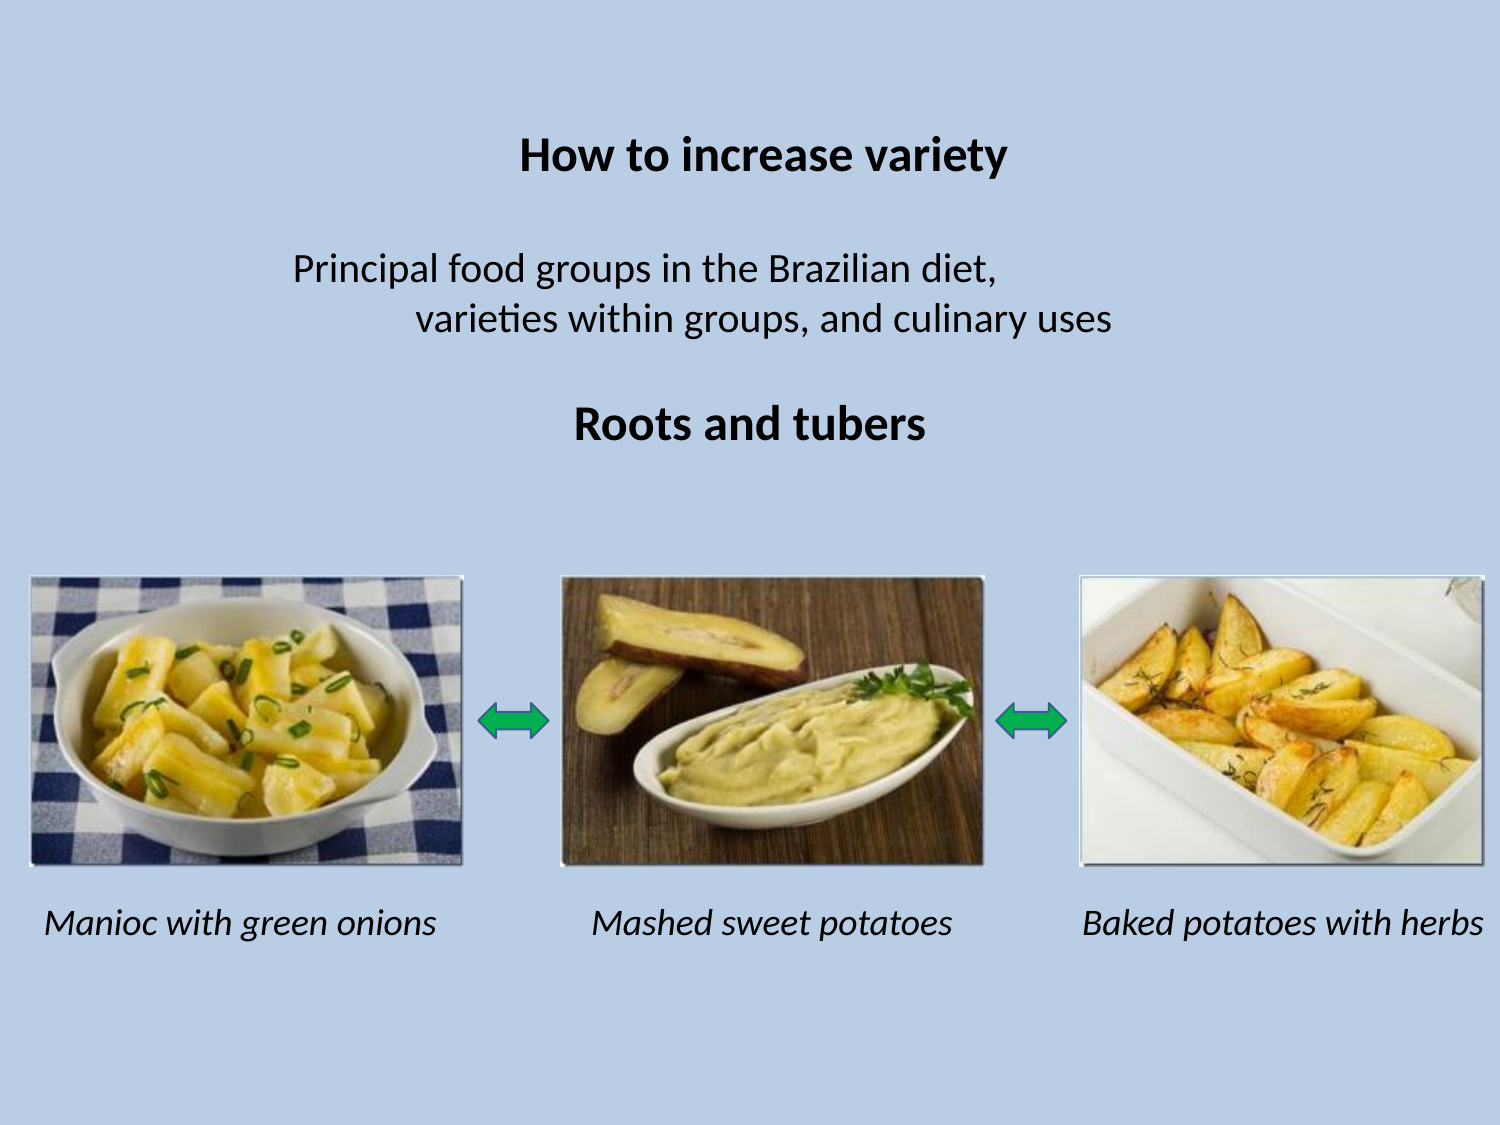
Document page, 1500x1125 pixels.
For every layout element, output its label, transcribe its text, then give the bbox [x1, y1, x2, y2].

picture [29, 574, 464, 867]
text_box Roots and tubers [0, 382, 1500, 518]
text_box [993, 701, 1069, 741]
picture [1079, 574, 1485, 867]
text_box Baked potatoes with herbs [1019, 890, 1500, 951]
text_box Manioc with green onions [0, 890, 481, 951]
text_box [476, 701, 551, 741]
picture [560, 574, 985, 867]
text_box How to increase variety Principal food groups in the Brazilian diet, varieties within groups, and culinary uses [22, 113, 1500, 349]
text_box Mashed sweet potatoes [550, 890, 1006, 951]
